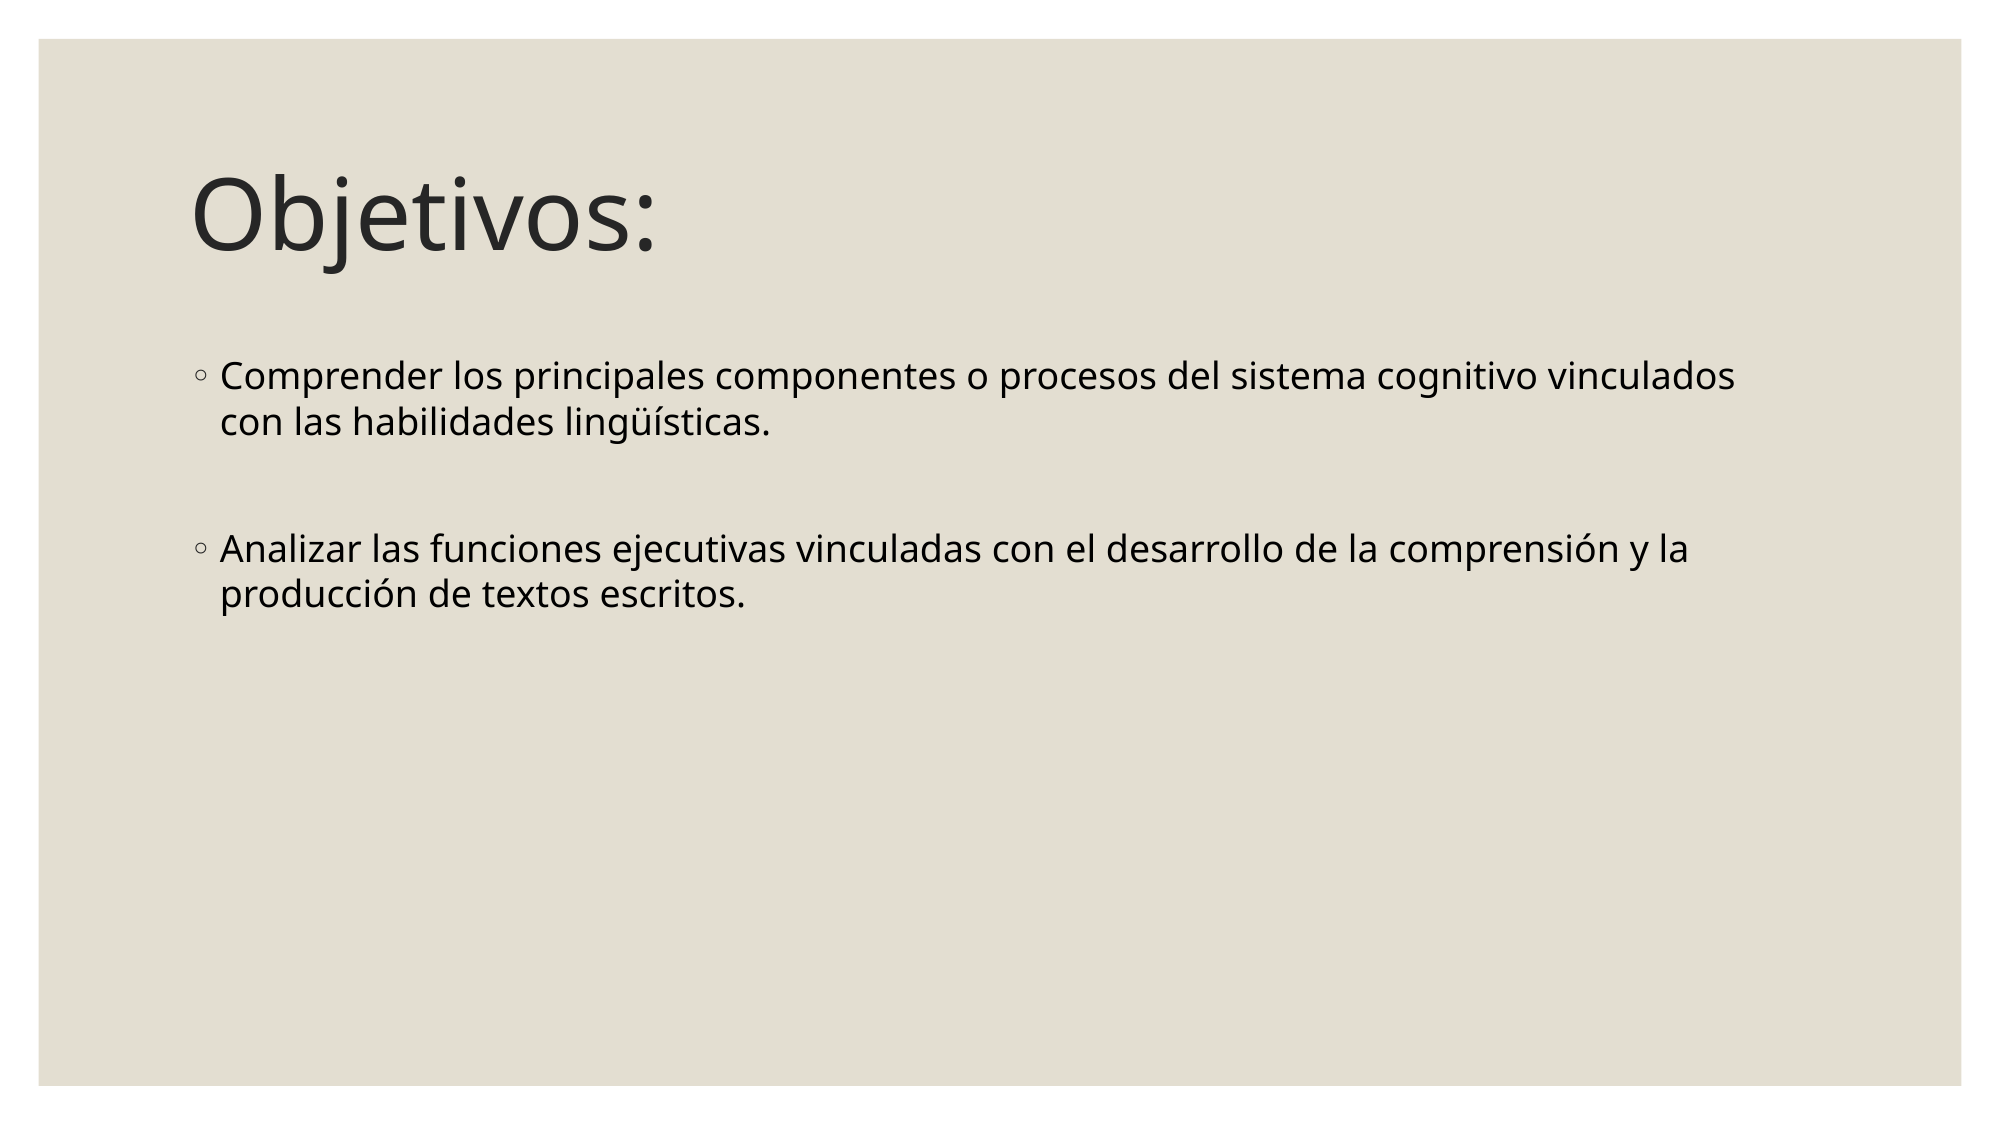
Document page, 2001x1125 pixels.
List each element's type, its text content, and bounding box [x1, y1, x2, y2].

title Objetivos: [174, 105, 1825, 331]
list Comprender los principales componentes o procesos del sistema cognitivo vinculados con las habilidades lingüísticas. Analizar las funciones ejecutivas vinculadas con el desarrollo de la comprensión y la producción de textos escritos. [174, 345, 1825, 990]
